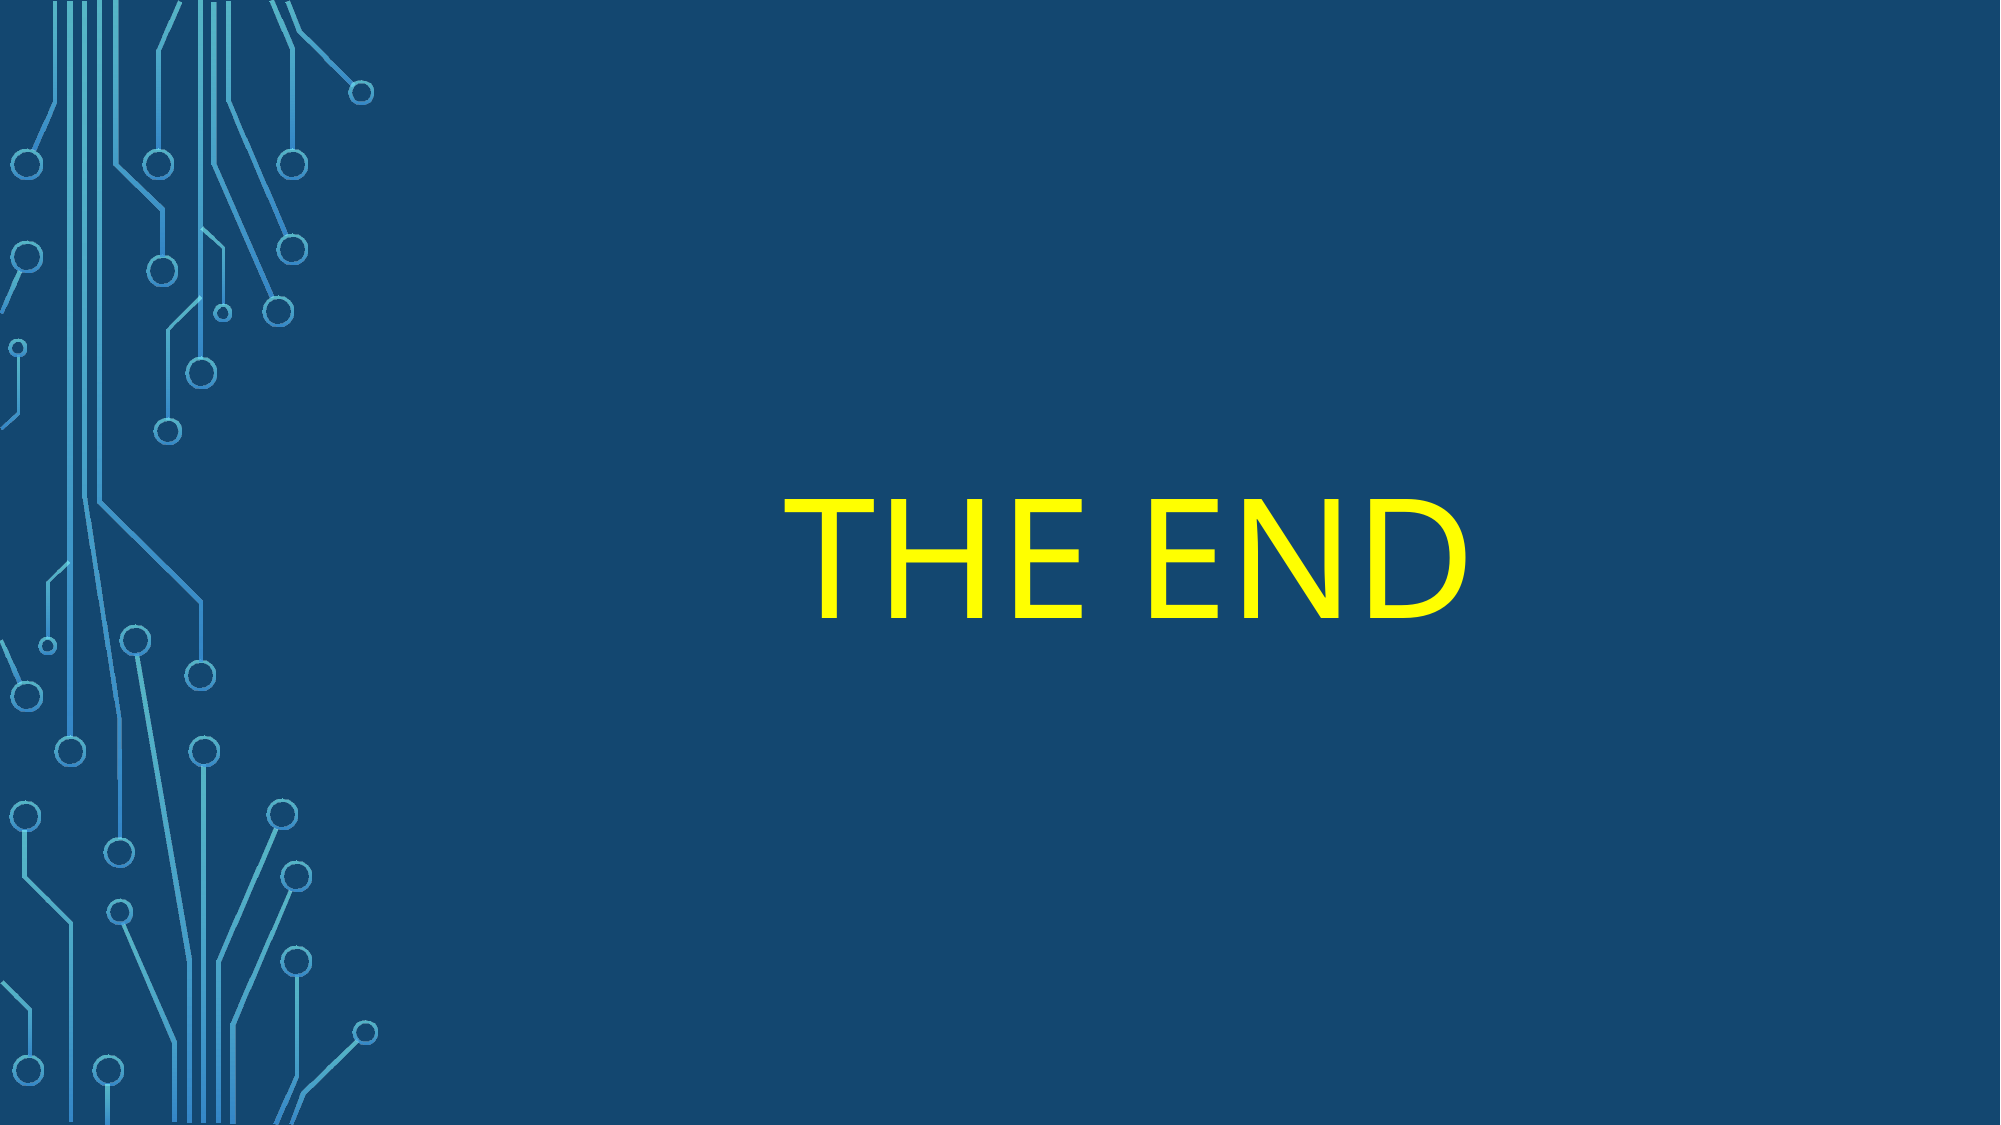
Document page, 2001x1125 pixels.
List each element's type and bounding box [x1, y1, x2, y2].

picture [379, 0, 2000, 1125]
text_box [0, 0, 379, 1125]
